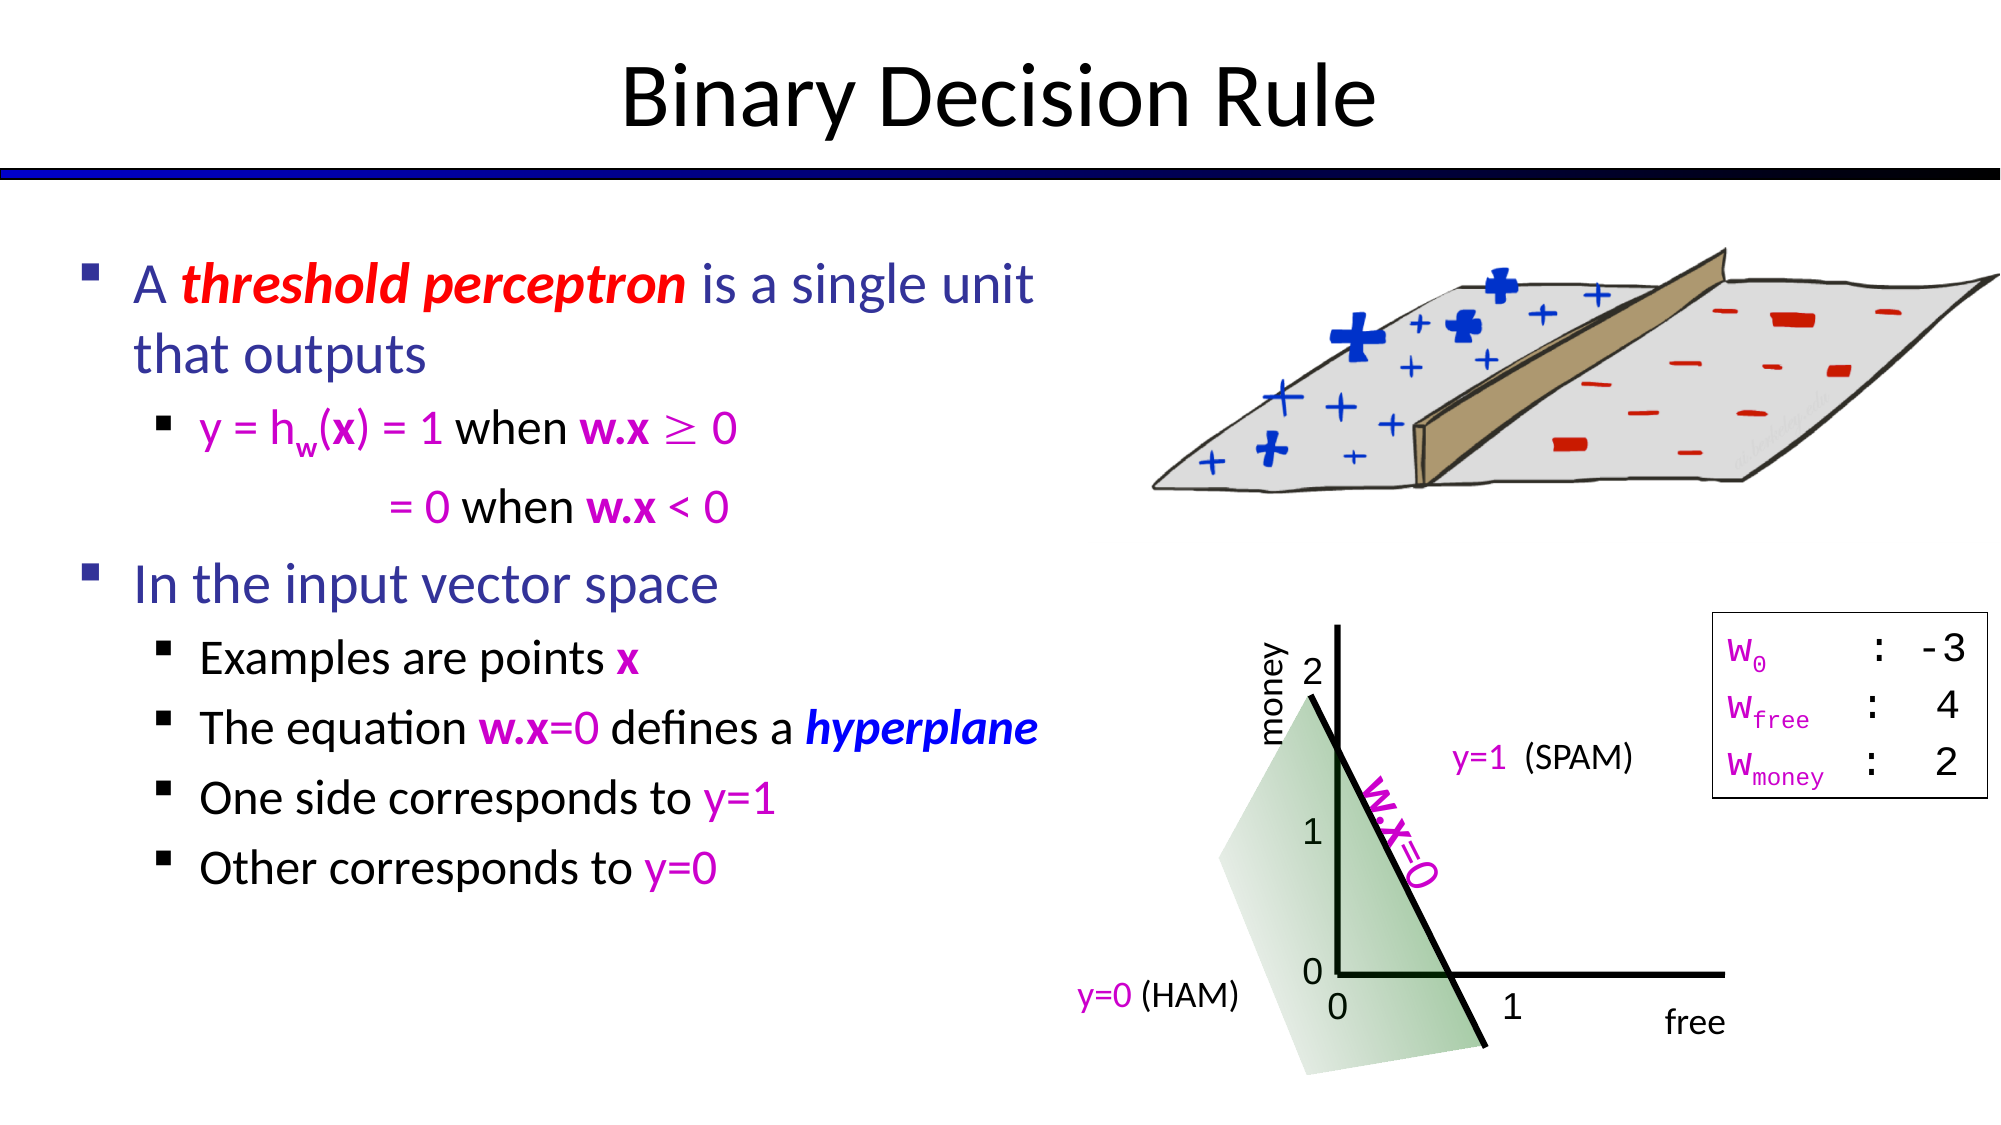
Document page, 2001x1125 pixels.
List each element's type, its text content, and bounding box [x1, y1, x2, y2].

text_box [1062, 536, 1876, 1088]
picture [1087, 237, 2000, 543]
text_box w0 : -3 wfree : 4 wmoney : 2 [1879, 612, 1988, 798]
list A threshold perceptron is a single unit that outputs y = hw(x) = 1 when w.x  0 = 0 when w.x < 0 In the input vector space Examples are points x The equation w.x=0 defines a hyperplane One side corresponds to y=1 Other corresponds to y=0 [62, 237, 1085, 981]
title Binary Decision Rule [0, 0, 2000, 184]
